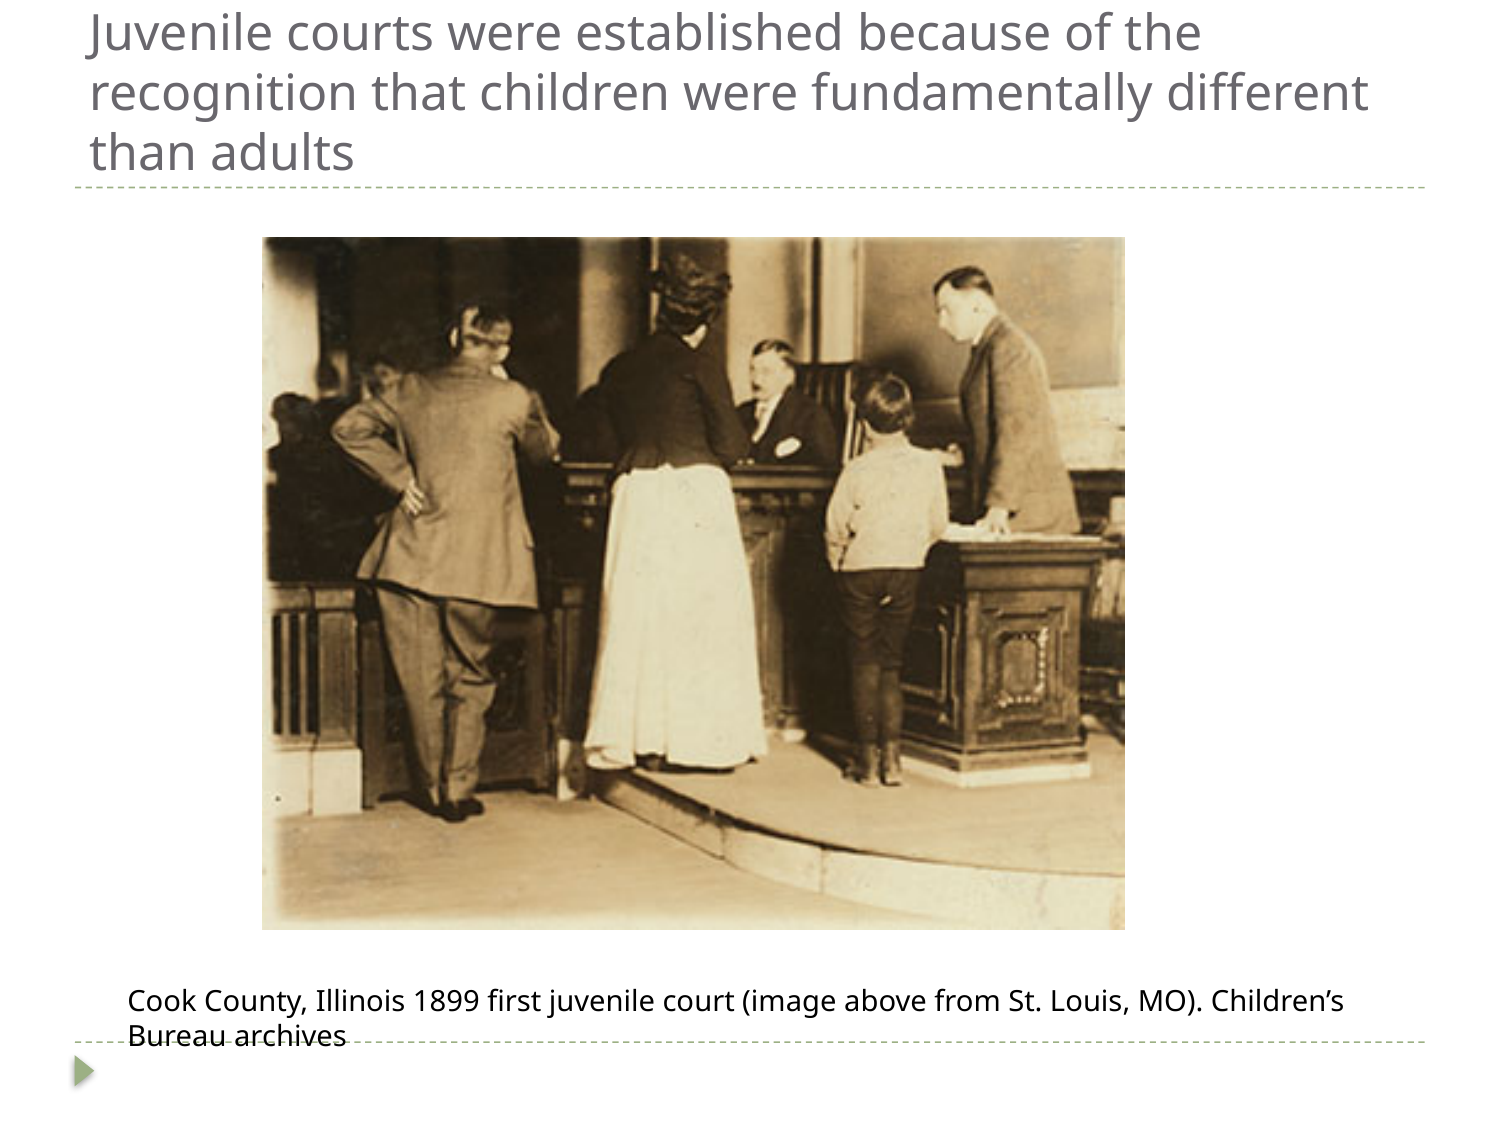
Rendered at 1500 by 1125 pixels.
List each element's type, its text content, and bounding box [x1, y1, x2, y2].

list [262, 237, 1126, 931]
title Juvenile courts were established because of the recognition that children were fundamentally different than adults [75, 24, 1425, 188]
text_box Cook County, Illinois 1899 first juvenile court (image above from St. Louis, MO). Children’s Bureau archives [112, 974, 1413, 1095]
